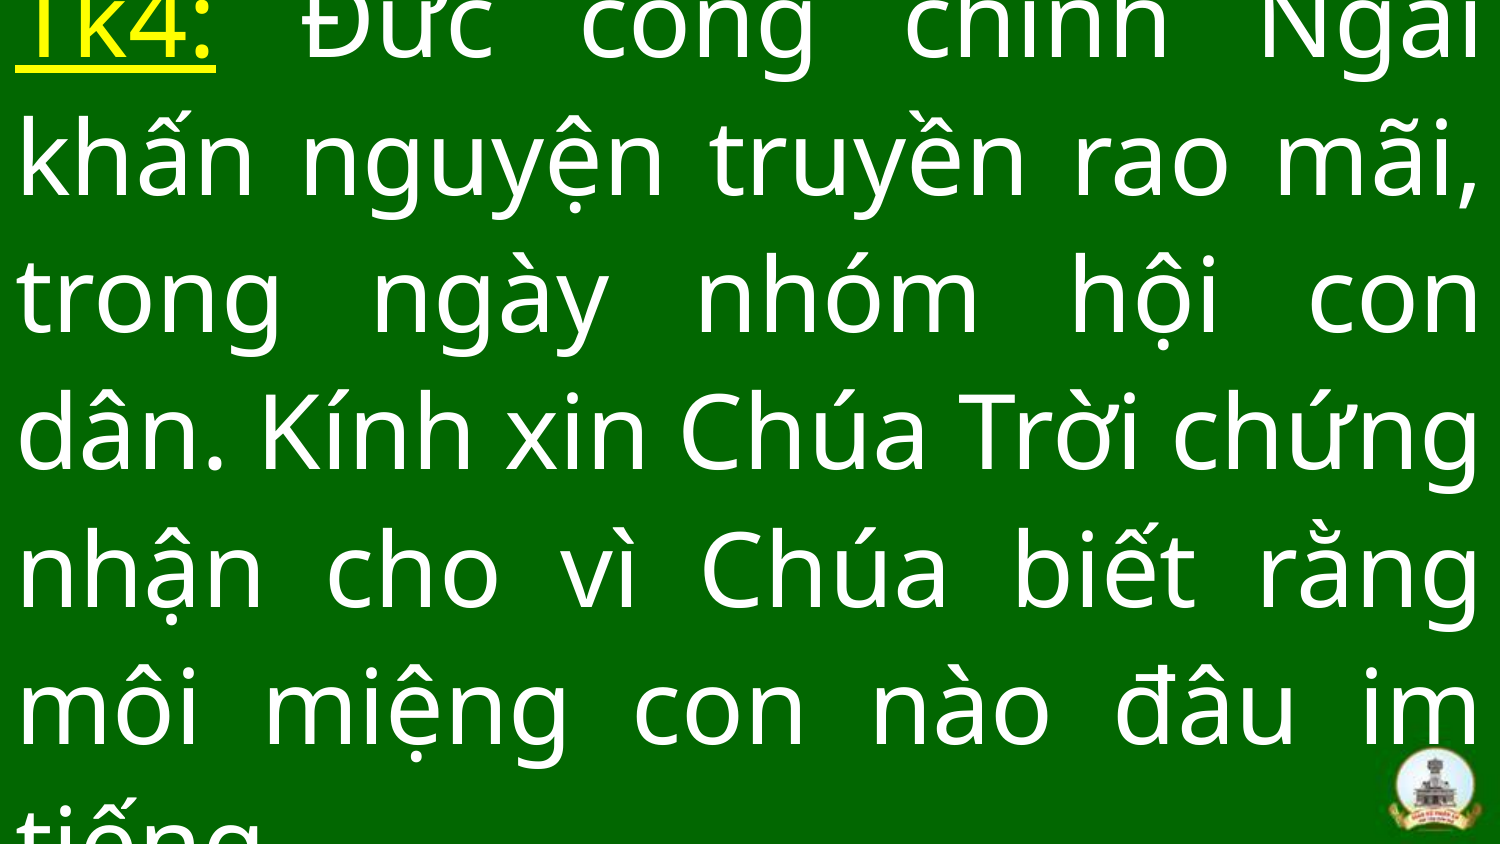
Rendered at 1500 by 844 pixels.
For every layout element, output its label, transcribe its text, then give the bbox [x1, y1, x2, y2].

title Tk4: Đức công chính Ngài khấn nguyện truyền rao mãi, trong ngày nhóm hội con dân. Kính xin Chúa Trời chứng nhận cho vì Chúa biết rằng môi miệng con nào đâu im tiếng. [0, 0, 1500, 844]
